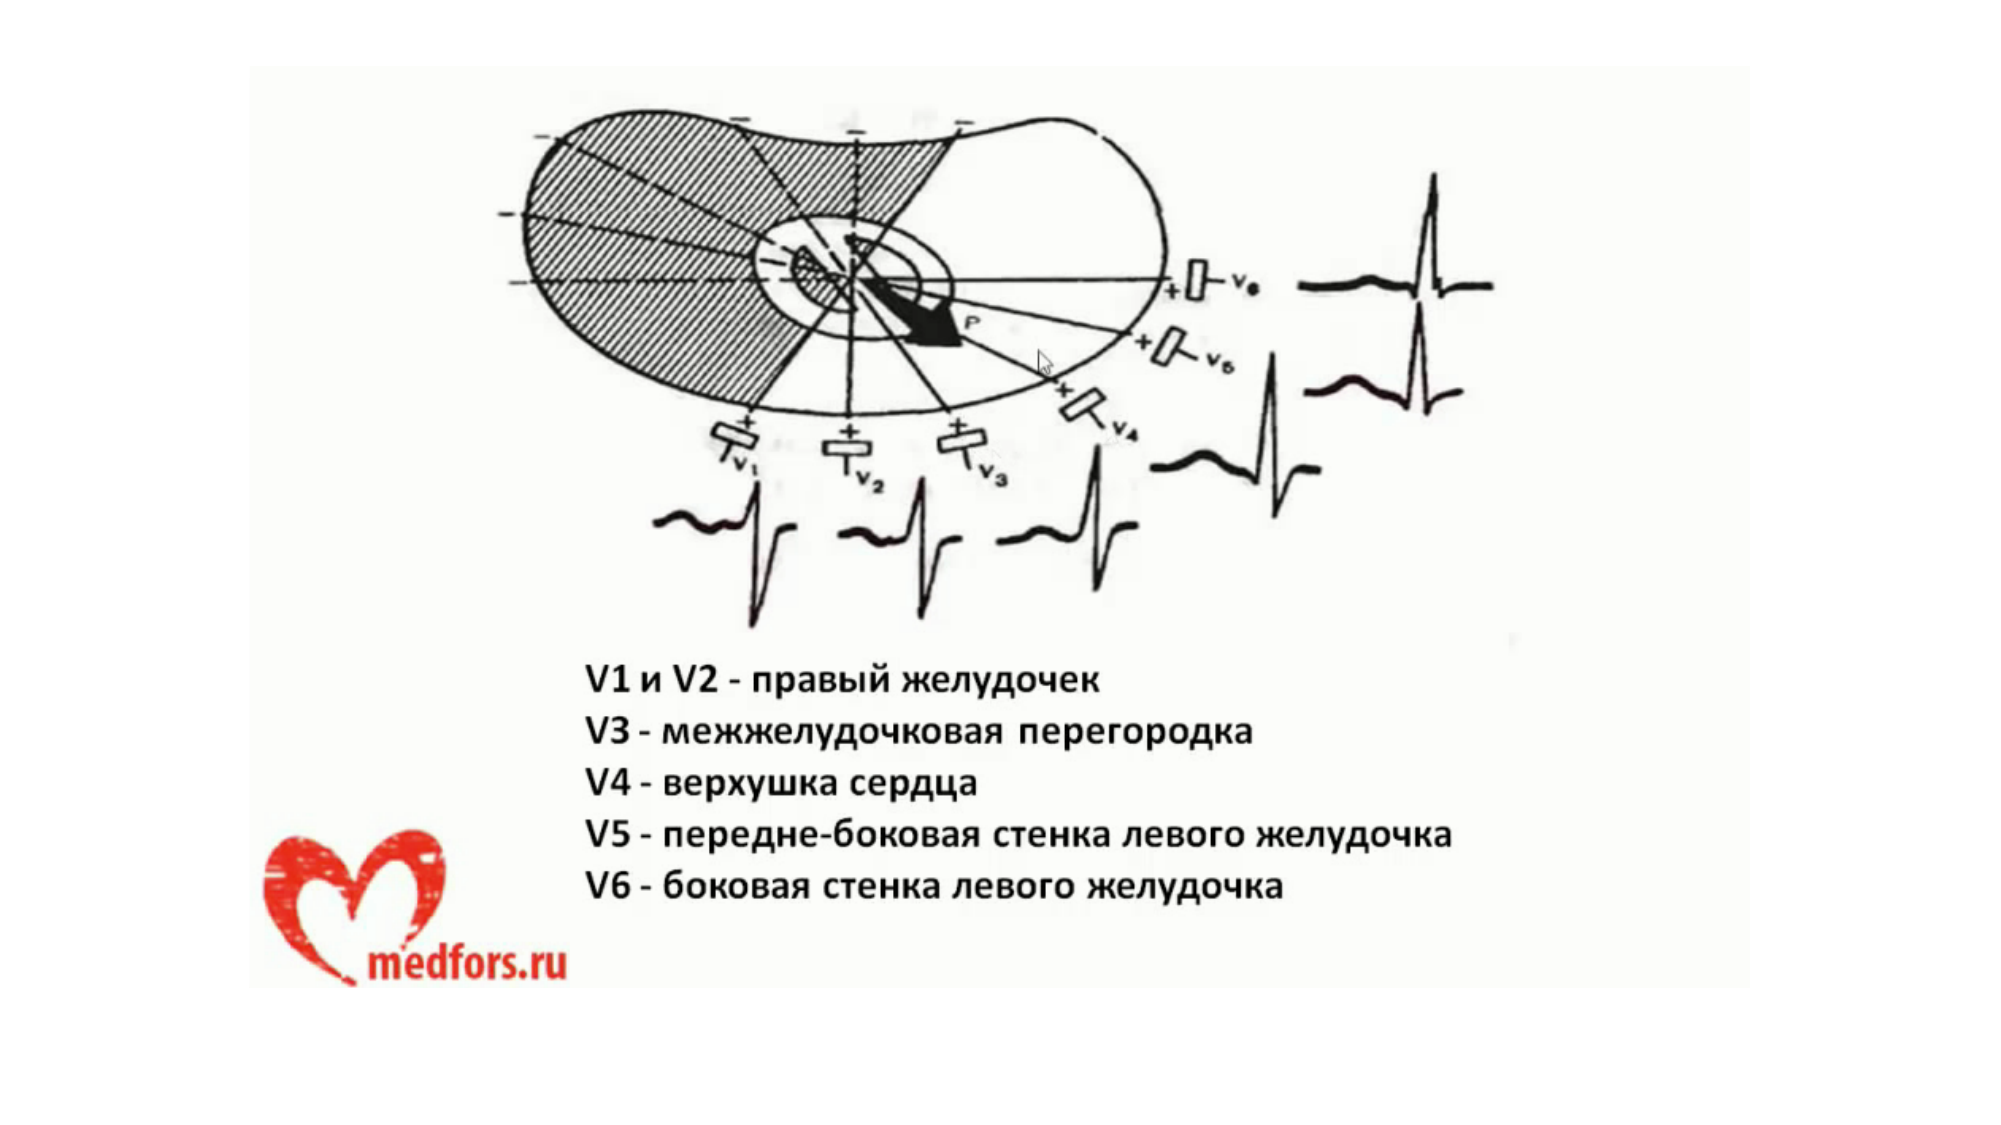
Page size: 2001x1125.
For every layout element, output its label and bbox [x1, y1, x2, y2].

picture [249, 66, 1750, 988]
